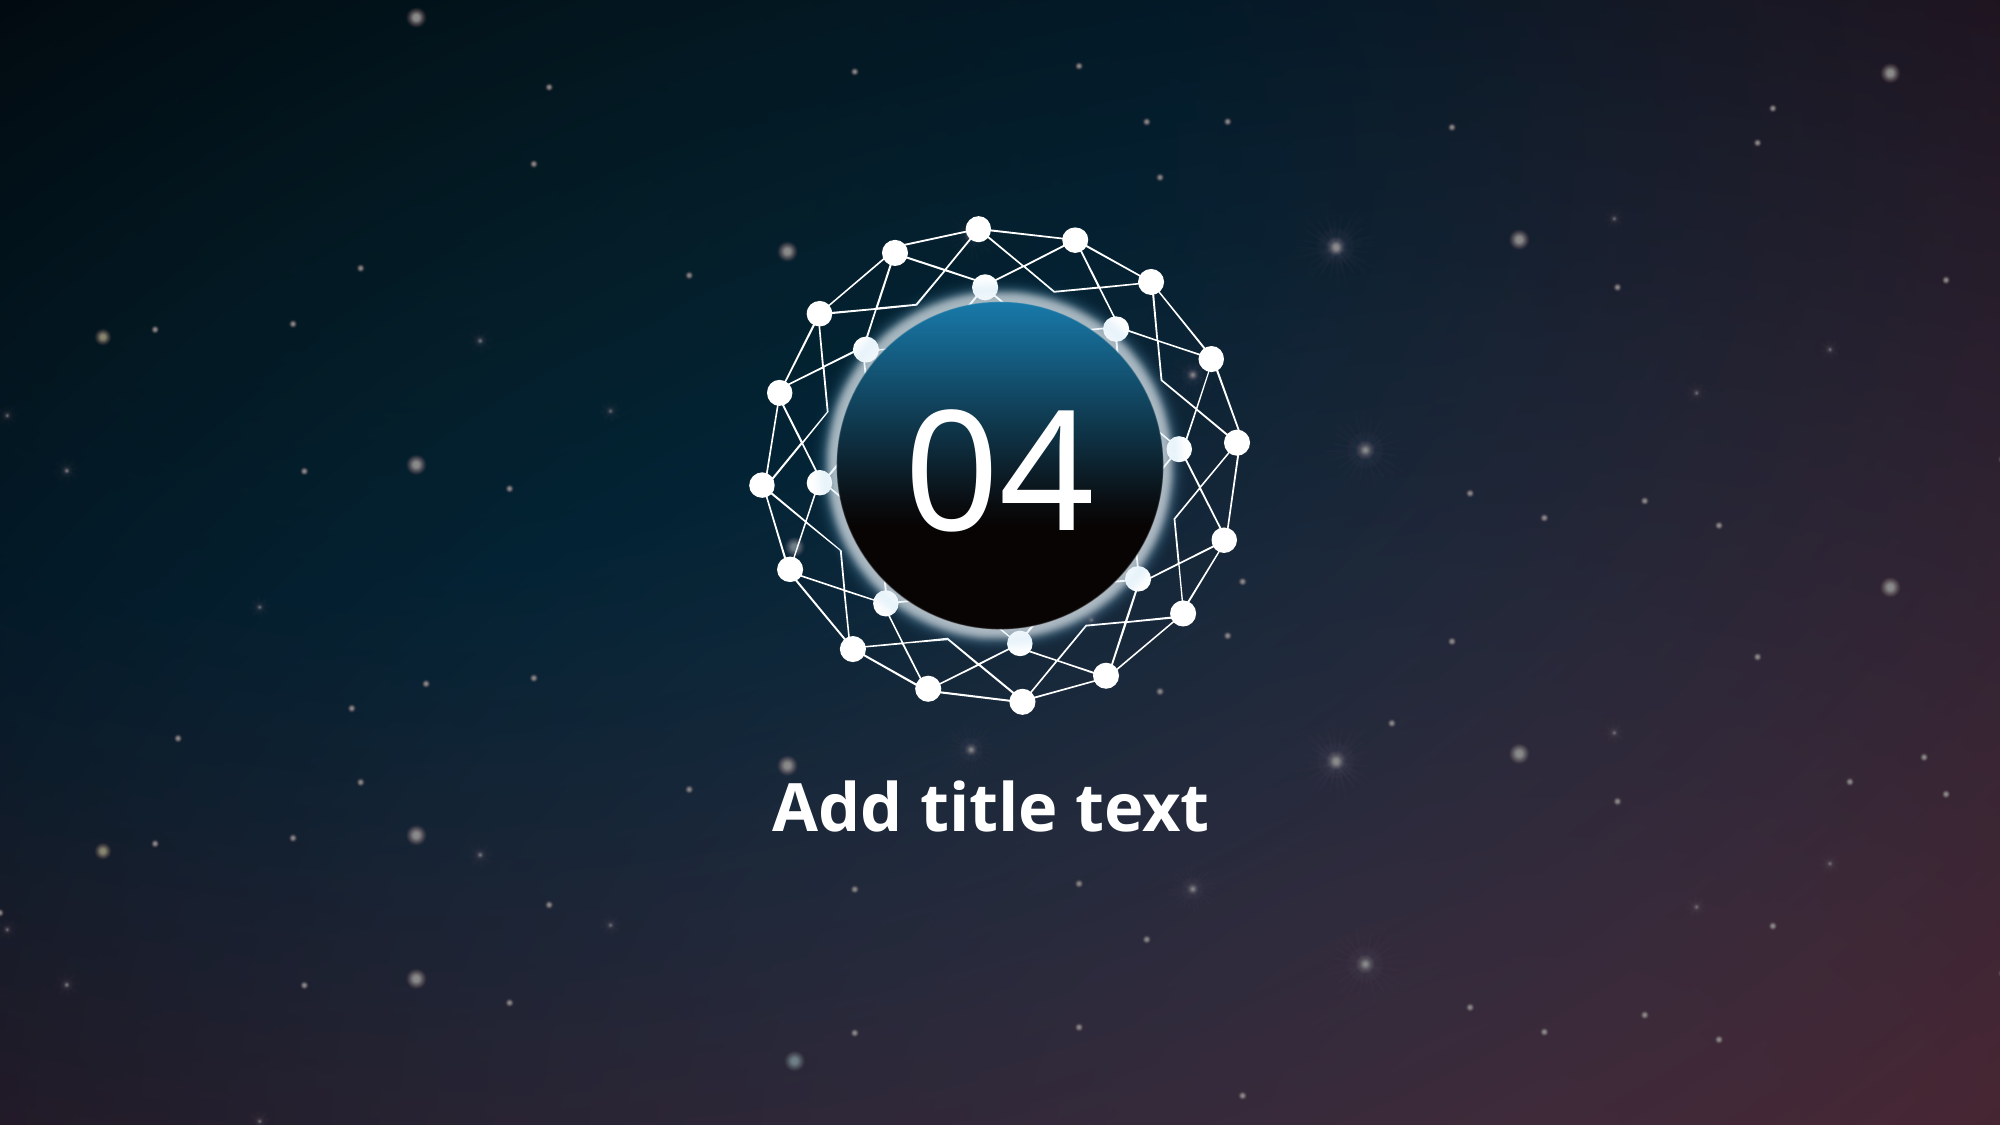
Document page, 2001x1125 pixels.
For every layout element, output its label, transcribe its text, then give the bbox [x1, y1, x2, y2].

text_box Add title text [757, 757, 1243, 852]
picture [0, 0, 2000, 1125]
